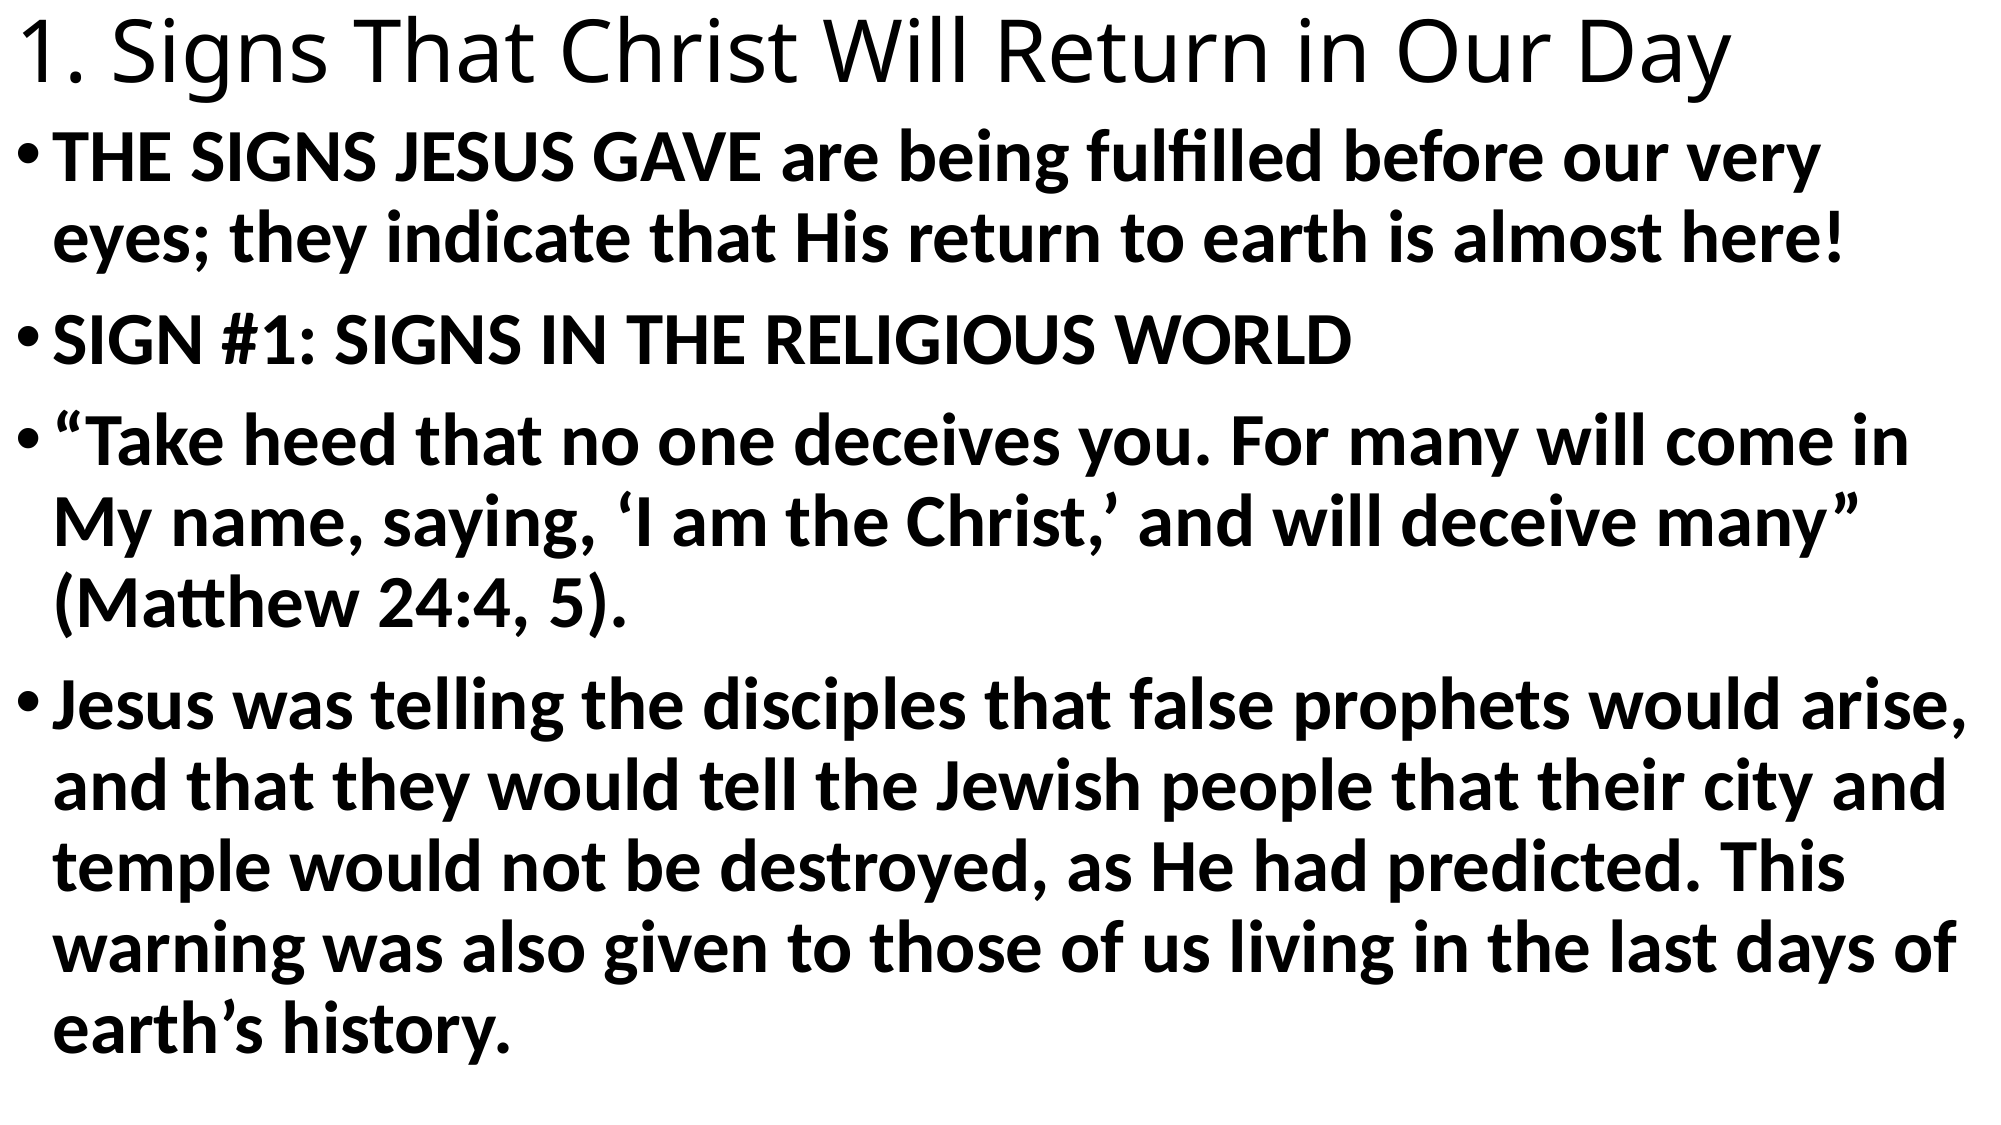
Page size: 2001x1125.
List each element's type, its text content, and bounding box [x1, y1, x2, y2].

list THE SIGNS JESUS GAVE are being fulfilled before our very eyes; they indicate that His return to earth is almost here! SIGN #1: SIGNS IN THE RELIGIOUS WORLD “Take heed that no one deceives you. For many will come in My name, saying, ‘I am the Christ,’ and will deceive many” (Matthew 24:4, 5). Jesus was telling the disciples that false prophets would arise, and that they would tell the Jewish people that their city and temple would not be destroyed, as He had predicted. This warning was also given to those of us living in the last days of earth’s history. [0, 109, 2000, 1125]
title 1. Signs That Christ Will Return in Our Day [0, 0, 2000, 109]
